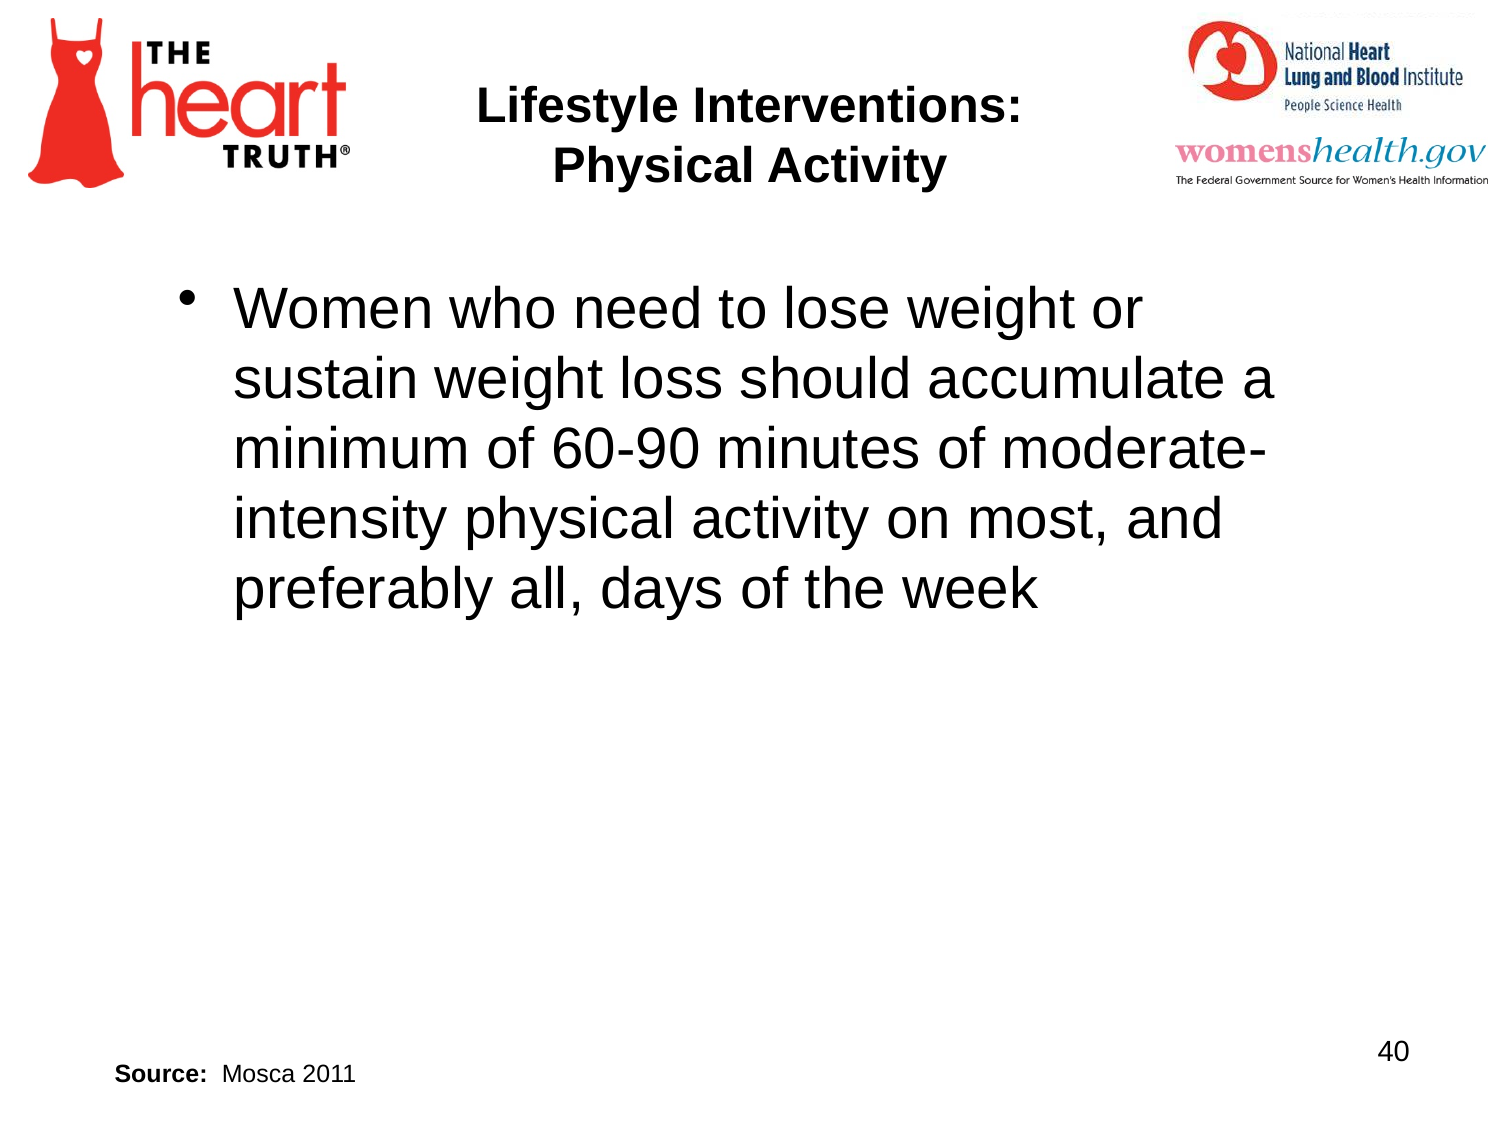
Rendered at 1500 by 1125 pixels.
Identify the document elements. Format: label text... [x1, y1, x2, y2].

picture [1175, 12, 1475, 126]
picture [1175, 137, 1488, 184]
title Lifestyle Interventions: Physical Activity [381, 37, 1119, 200]
picture [28, 18, 350, 188]
slide_number 40 [1074, 1024, 1426, 1103]
text_box Source: Mosca 2011 [99, 1050, 1150, 1095]
list Women who need to lose weight or sustain weight loss should accumulate a minimum of 60-90 minutes of moderate-intensity physical activity on most, and preferably all, days of the week [162, 262, 1338, 1006]
